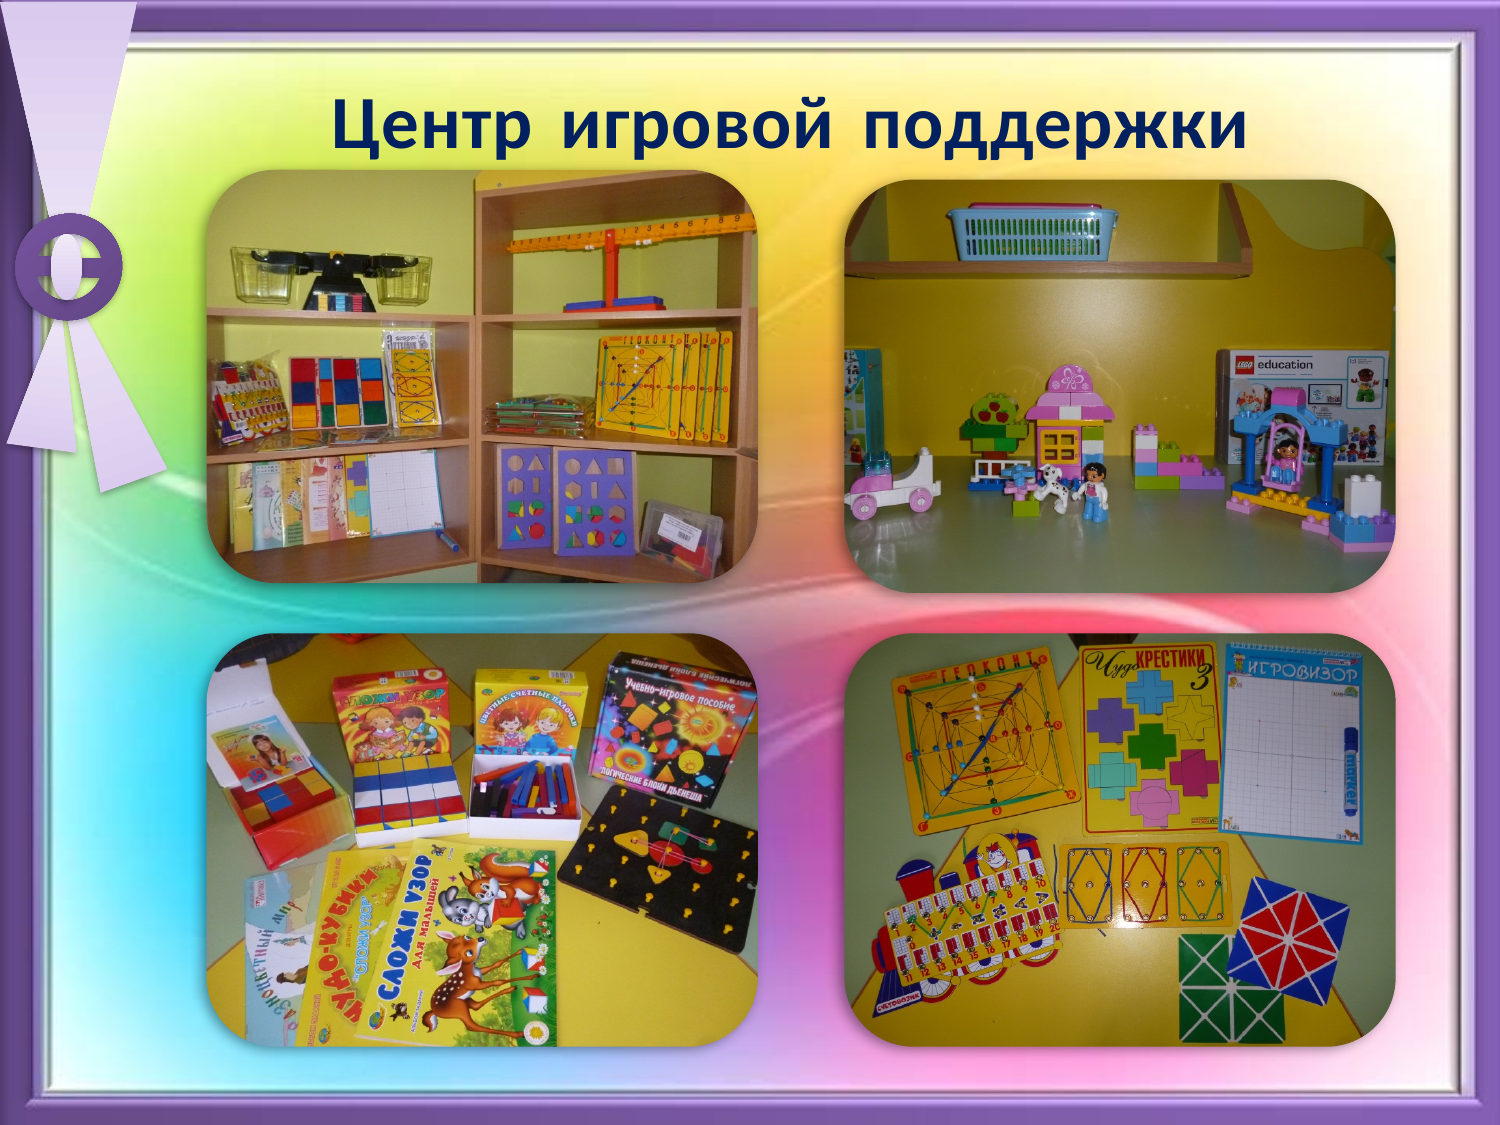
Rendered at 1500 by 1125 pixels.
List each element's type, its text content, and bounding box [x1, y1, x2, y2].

picture [0, 0, 1500, 1125]
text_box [0, 2, 138, 488]
text_box Центр игровой поддержки [316, 28, 1266, 179]
text_box [76, 361, 740, 1010]
